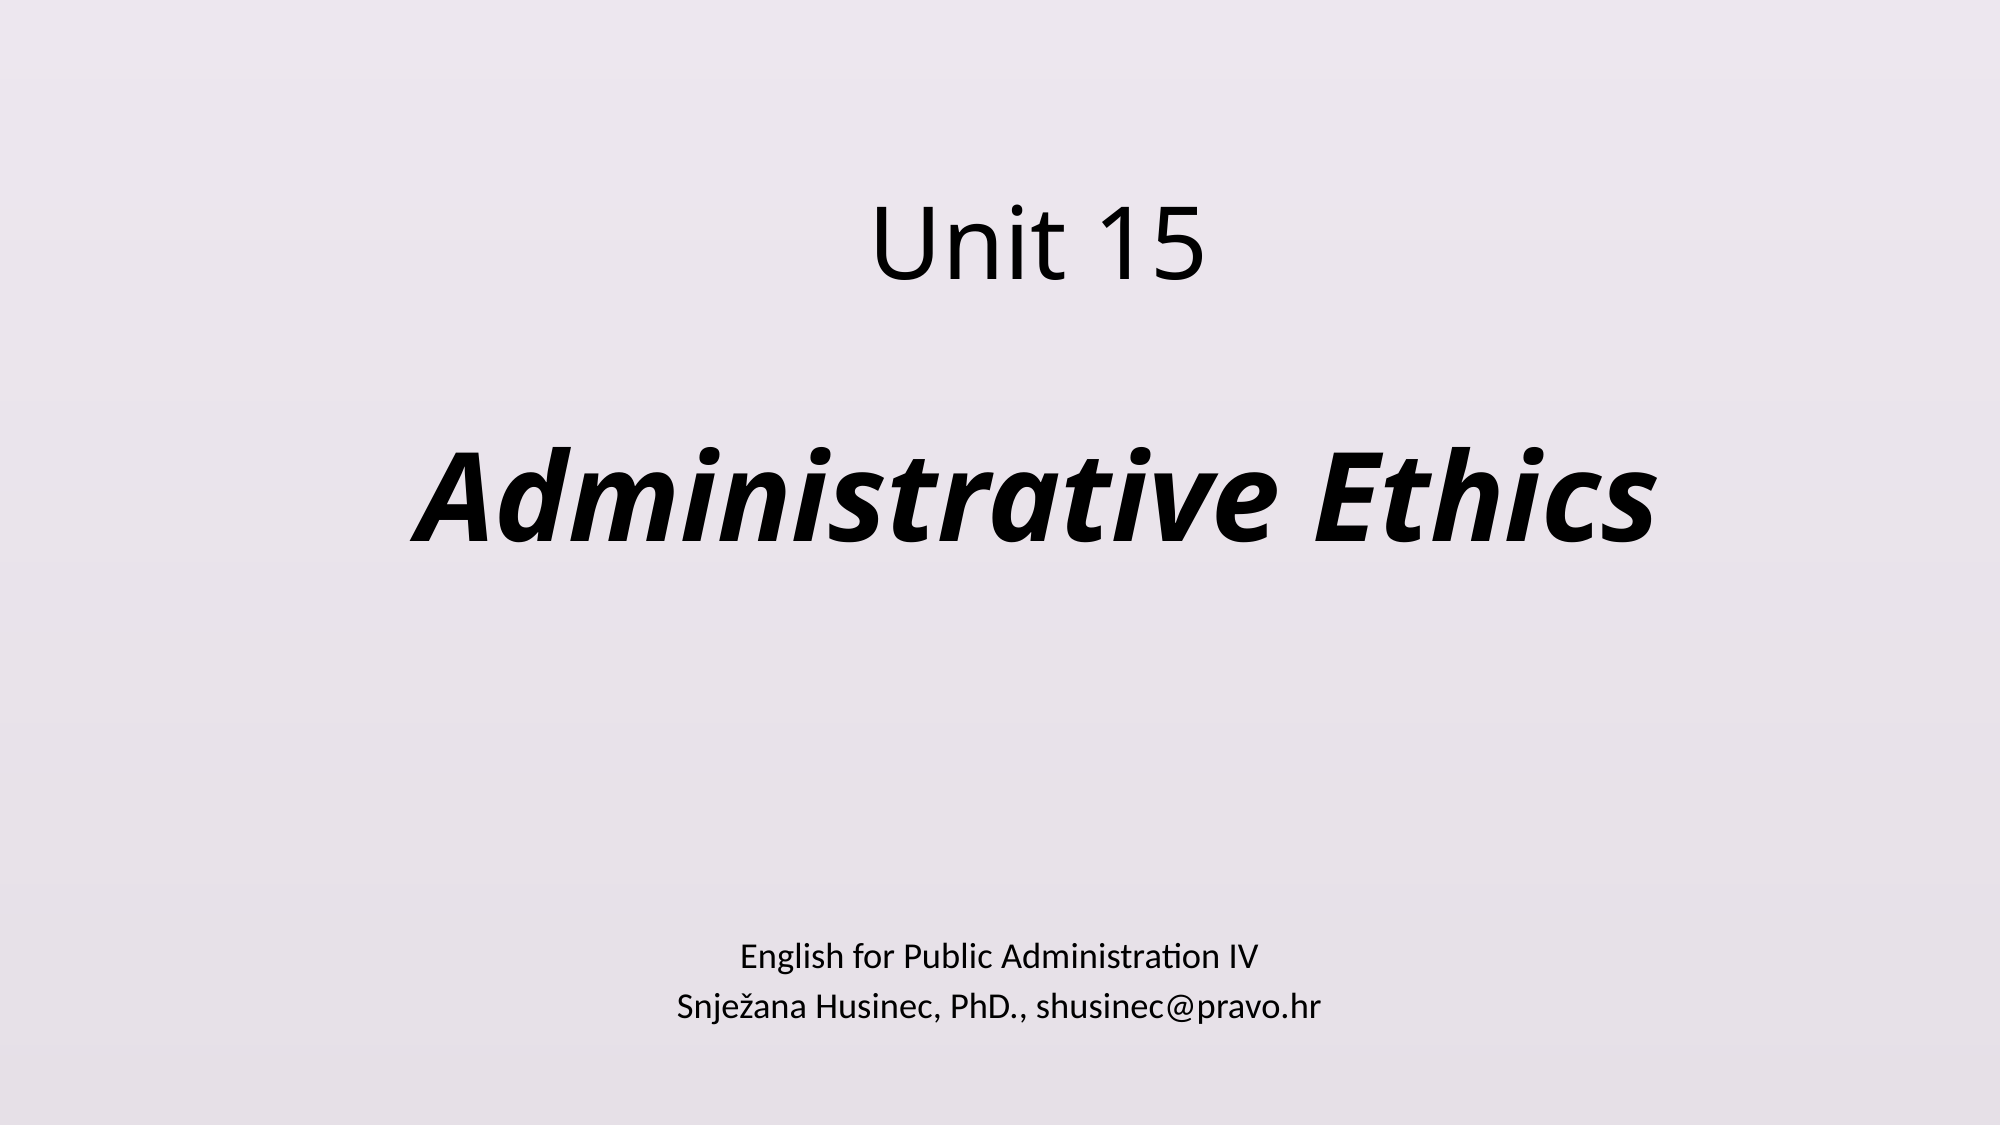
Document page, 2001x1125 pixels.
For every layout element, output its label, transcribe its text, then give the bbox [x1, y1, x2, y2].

subtitle English for Public Administration IV Snježana Husinec, PhD., shusinec@pravo.hr [249, 590, 1750, 1040]
title Unit 15 Administrative Ethics [249, 184, 1828, 576]
